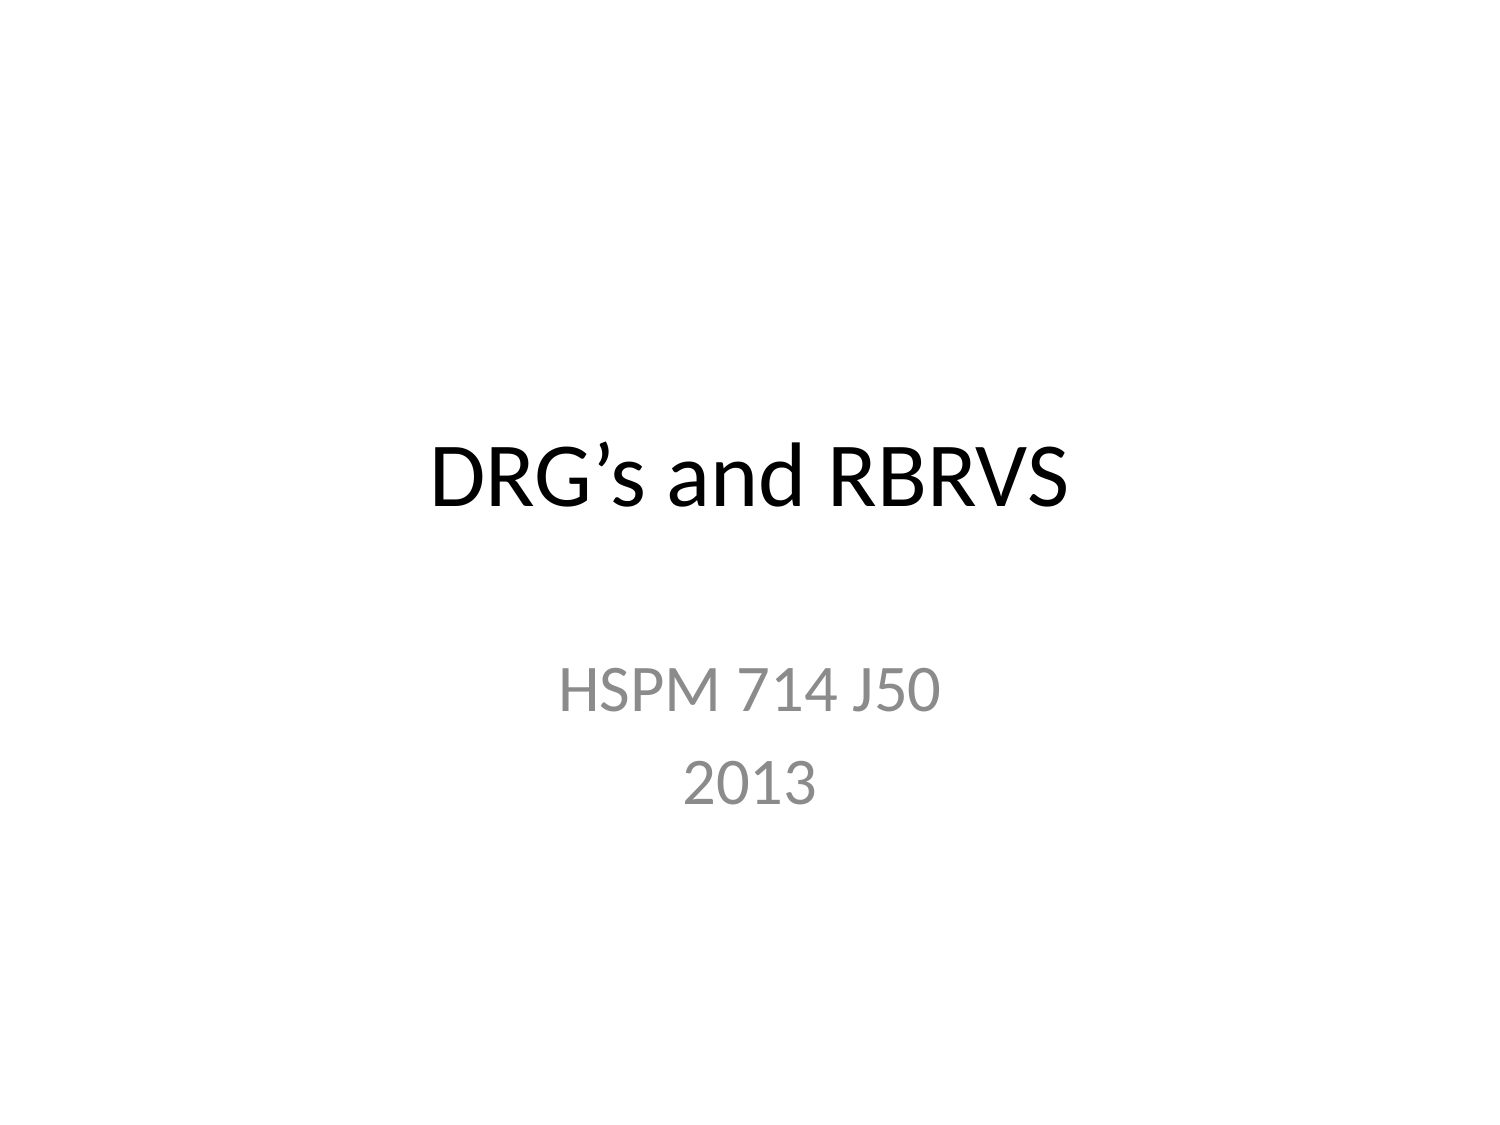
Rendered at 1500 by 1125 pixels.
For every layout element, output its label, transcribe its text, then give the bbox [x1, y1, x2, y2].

title DRG’s and RBRVS [112, 349, 1388, 591]
subtitle HSPM 714 J50 2013 [225, 637, 1275, 925]
